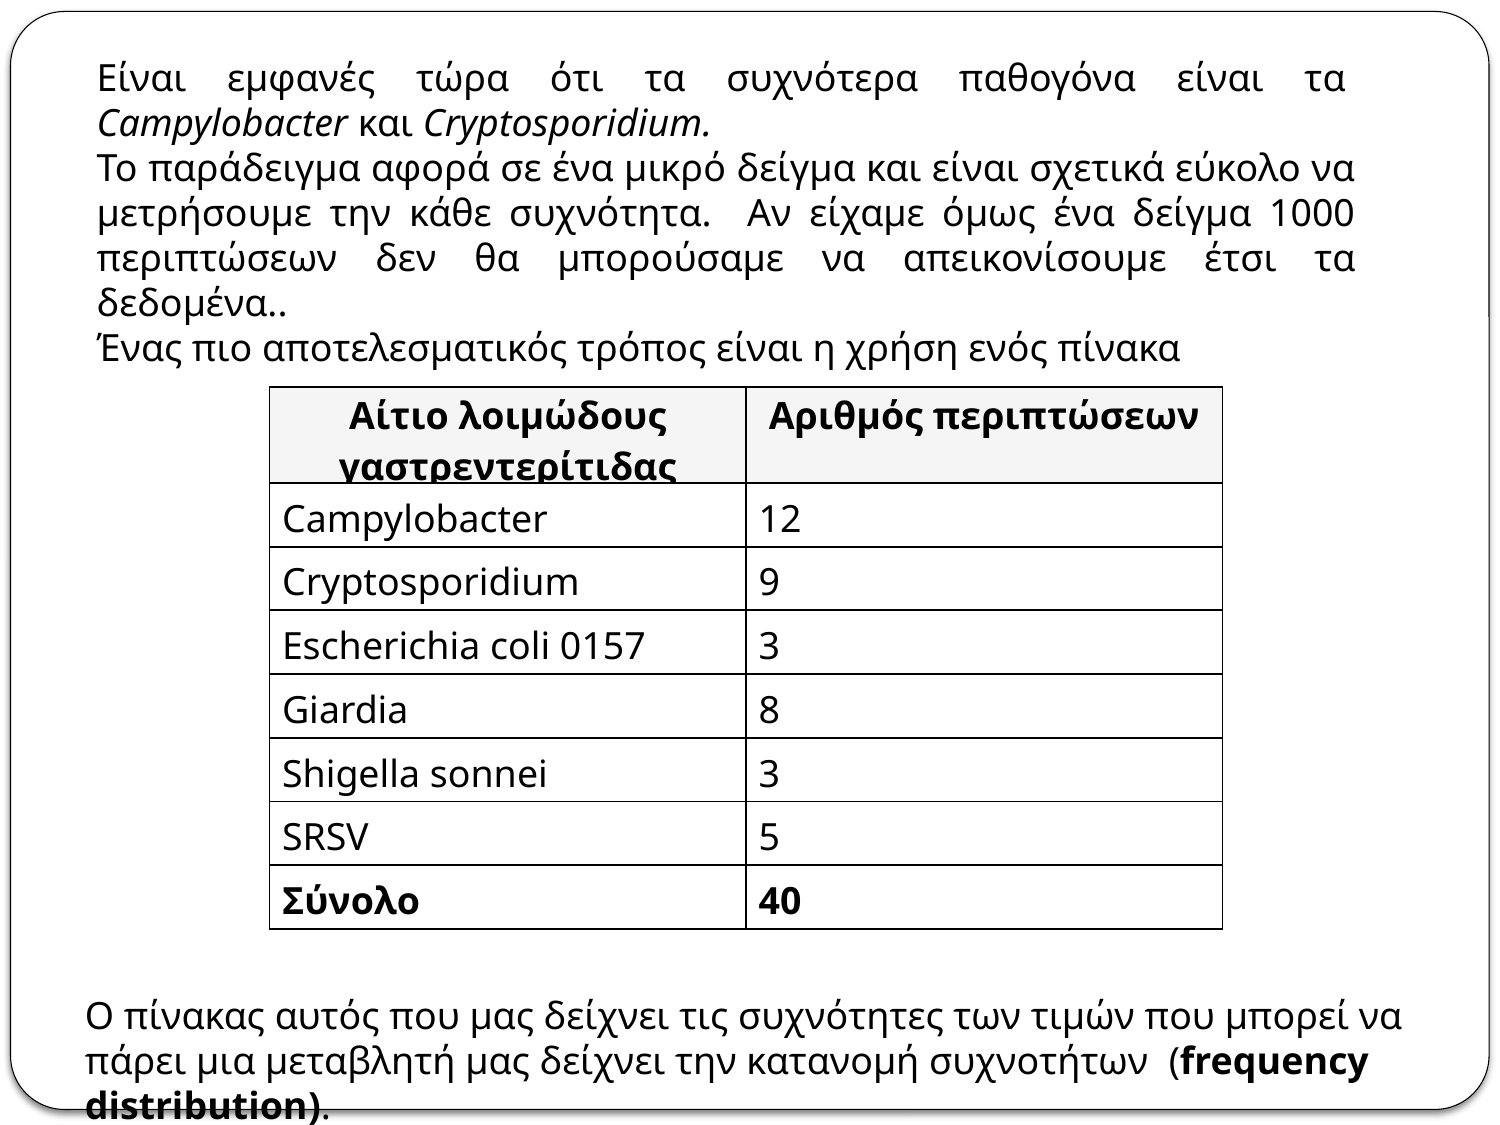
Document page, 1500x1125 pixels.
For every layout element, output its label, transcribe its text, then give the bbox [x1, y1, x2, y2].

text_box Ο πίνακας αυτός που μας δείχνει τις συχνότητες των τιμών που μπορεί να πάρει μια μεταβλητή μας δείχνει την κατανομή συχνοτήτων (frequency distribution). [70, 984, 1430, 1125]
table_cell Cryptosporidium [270, 548, 745, 609]
table_cell Escherichia coli 0157 [270, 611, 745, 673]
text_box Είναι εμφανές τώρα ότι τα συχνότερα παθογόνα είναι τα Campylobacter και Cryptosporidium. Το παράδειγμα αφορά σε ένα μικρό δείγμα και είναι σχετικά εύκολο να μετρήσουμε την κάθε συχνότητα. Αν είχαμε όμως ένα δείγμα 1000 περιπτώσεων δεν θα μπορούσαμε να απεικονίσουμε έτσι τα δεδομένα.. Ένας πιο αποτελεσματικός τρόπος είναι η χρήση ενός πίνακα [81, 46, 1371, 377]
table_cell 3 [747, 611, 1222, 673]
table_cell Campylobacter [270, 484, 745, 546]
table_cell 3 [747, 739, 1222, 801]
table_cell 12 [747, 484, 1222, 546]
table_cell SRSV [270, 802, 745, 864]
table_cell 8 [747, 675, 1222, 737]
table_cell Σύνολο [270, 866, 745, 928]
table_header Αριθμός περιπτώσεων [747, 388, 1222, 482]
table_cell Giardia [270, 675, 745, 737]
table_cell 5 [747, 802, 1222, 864]
table_cell 9 [747, 548, 1222, 609]
table_cell Shigella sonnei [270, 739, 745, 801]
table_cell 40 [747, 866, 1222, 928]
table_header Αίτιο λοιμώδους γαστρεντερίτιδας [270, 388, 745, 482]
